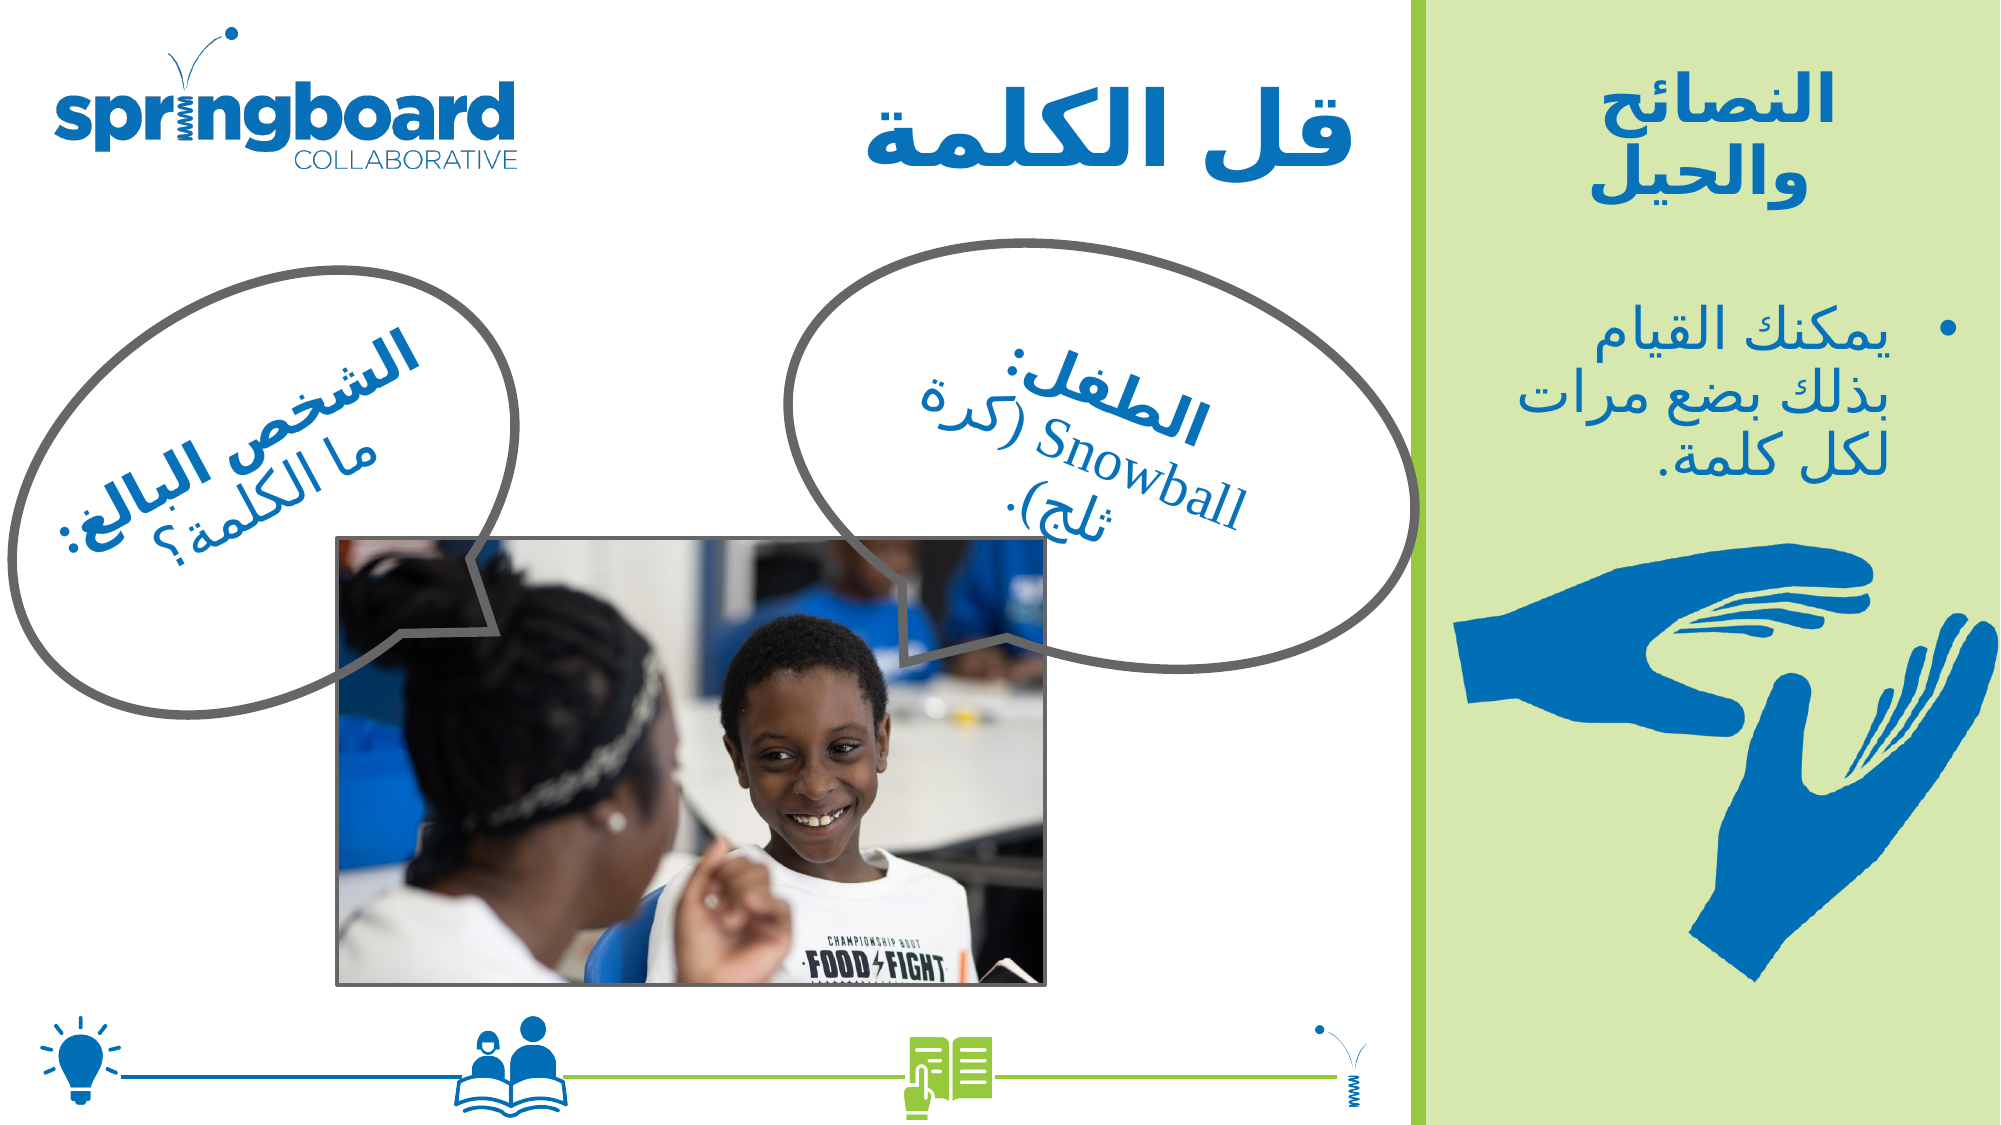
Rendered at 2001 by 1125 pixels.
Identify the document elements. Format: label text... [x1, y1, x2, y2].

picture [904, 1037, 992, 1120]
list يمكنك القيام بذلك بضع مرات لكل كلمة. [1456, 291, 1982, 475]
title قل الكلمة [443, 3, 1376, 262]
picture [860, 540, 1043, 656]
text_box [1427, 476, 2000, 1032]
picture [454, 1016, 568, 1118]
picture [40, 1016, 121, 1105]
picture [54, 27, 443, 169]
picture [339, 540, 487, 668]
picture [339, 540, 1043, 983]
list الشخص البالغ: ما الكلمة؟ [0, 217, 549, 707]
list الطفل: Snowball (كرة ثلج). [842, 253, 1362, 663]
list النصائح والحيل [1475, 57, 2000, 196]
picture [1315, 1025, 1367, 1107]
